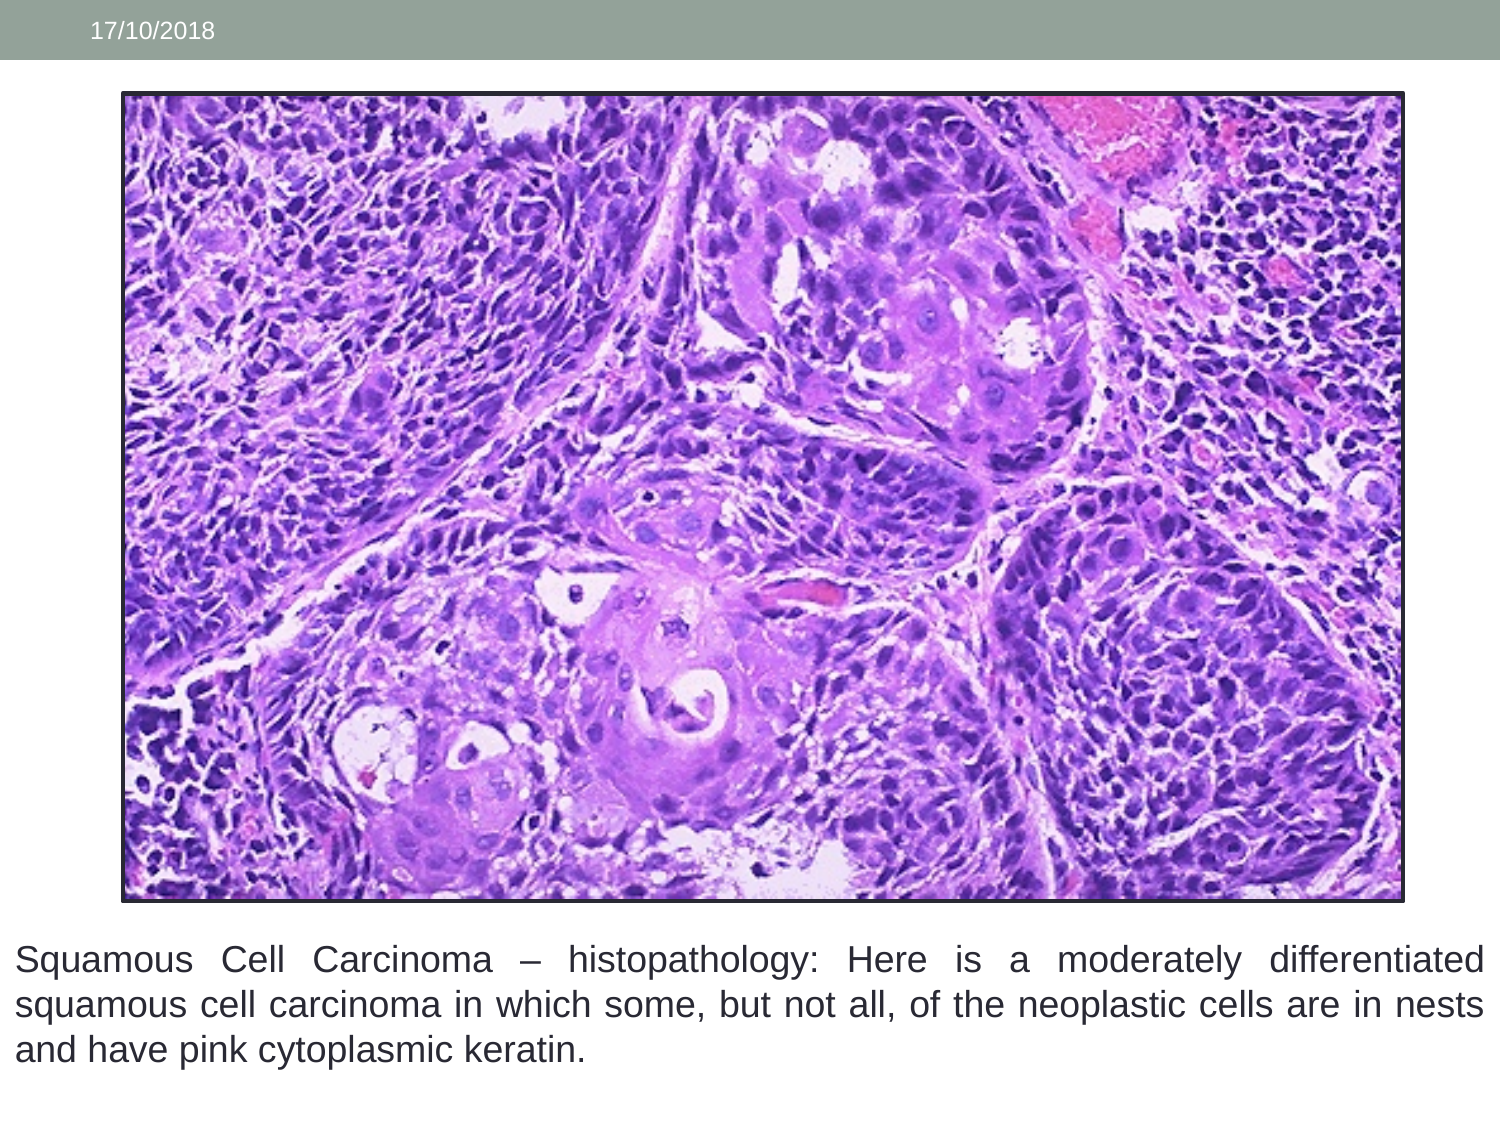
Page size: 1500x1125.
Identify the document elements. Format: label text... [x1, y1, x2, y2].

text_box Squamous Cell Carcinoma – histopathology: Here is a moderately differentiated squamous cell carcinoma in which some, but not all, of the neoplastic cells are in nests and have pink cytoplasmic keratin. [0, 927, 1500, 1078]
picture [124, 95, 1401, 900]
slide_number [75, 3, 550, 57]
